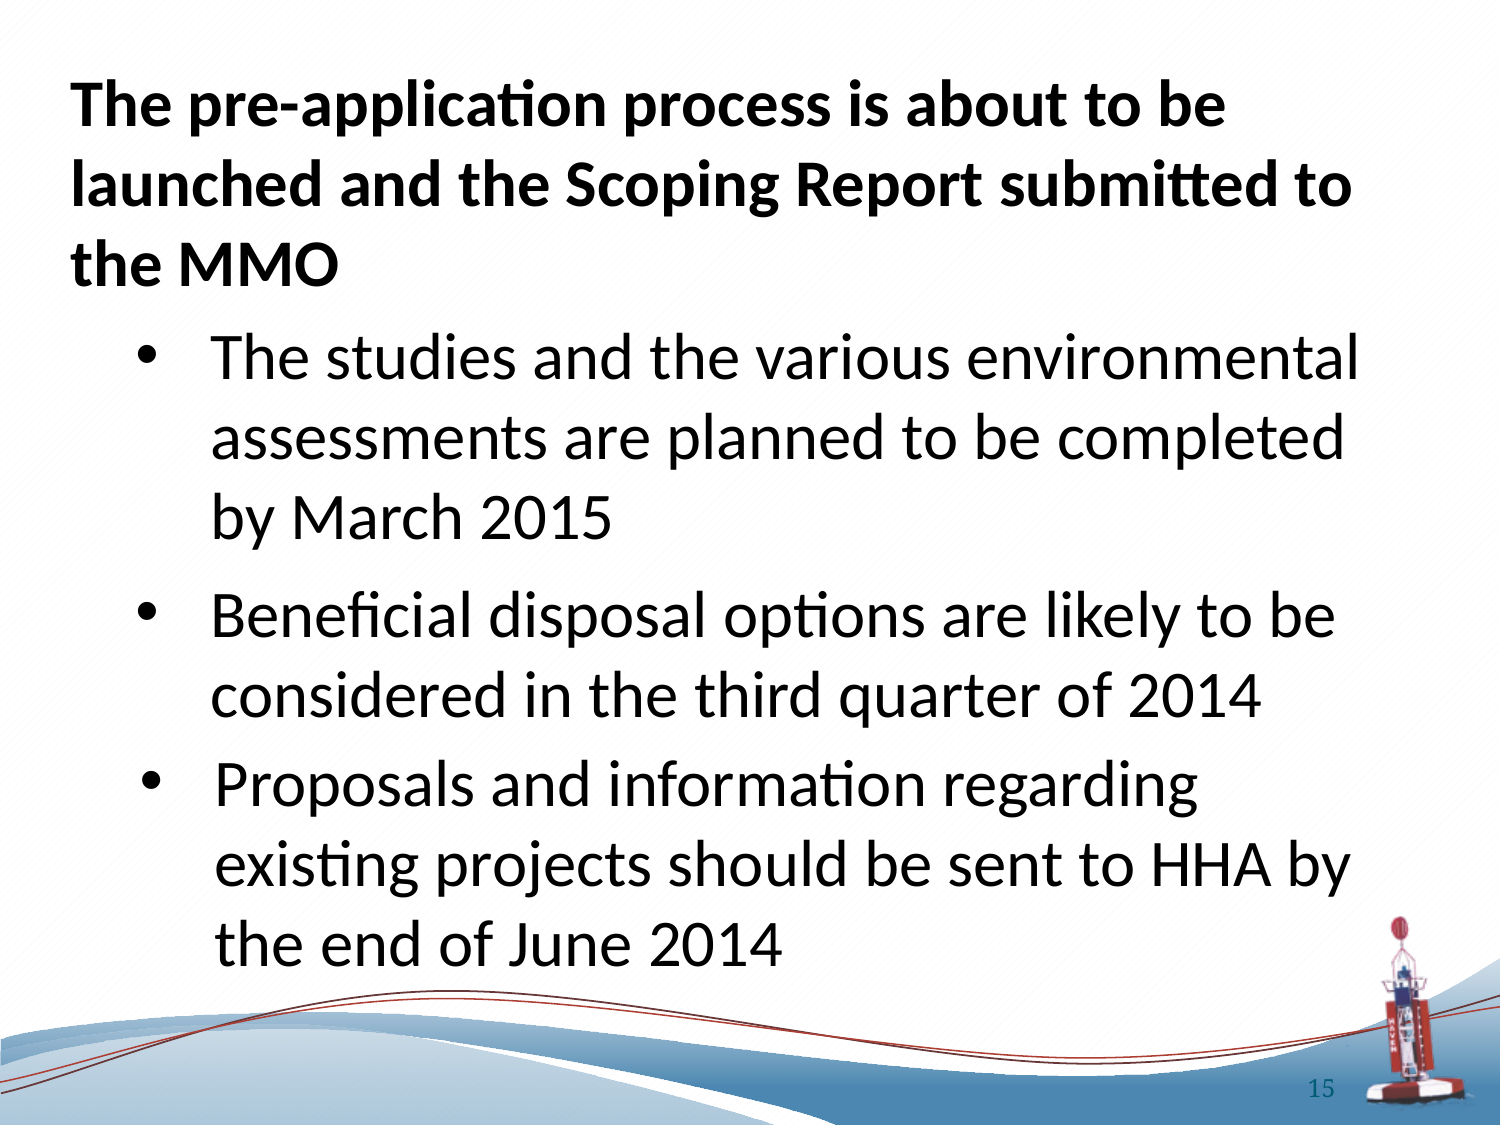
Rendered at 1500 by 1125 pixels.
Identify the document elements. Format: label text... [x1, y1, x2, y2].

picture [1334, 916, 1500, 1115]
text_box Proposals and information regarding existing projects should be sent to HHA by the end of June 2014 [139, 732, 1386, 980]
text_box The pre-application process is about to be launched and the Scoping Report submitted to the MMO [70, 52, 1412, 300]
text_box Beneficial disposal options are likely to be considered in the third quarter of 2014 [135, 562, 1412, 731]
text_box The studies and the various environmental assessments are planned to be completed by March 2015 [135, 305, 1409, 553]
slide_number 15 [1210, 1046, 1336, 1107]
